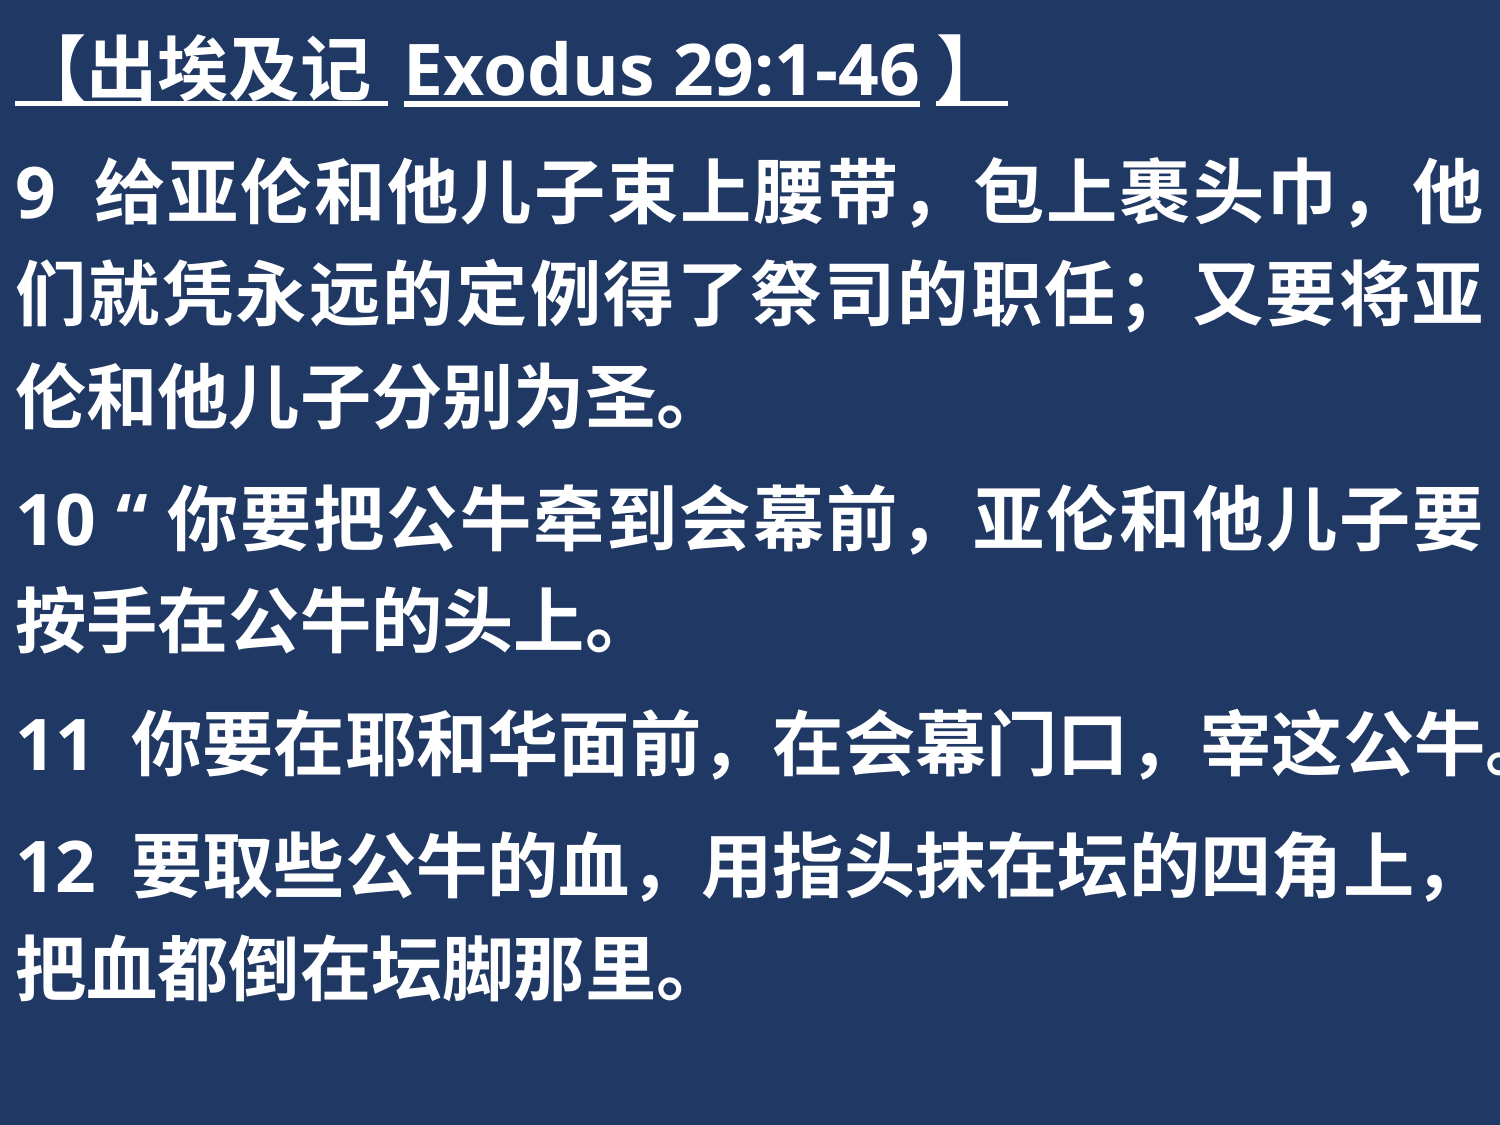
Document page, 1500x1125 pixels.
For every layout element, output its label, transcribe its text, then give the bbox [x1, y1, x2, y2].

list 【出埃及记 Exodus 29:1-46】 9 给亚伦和他儿子束上腰带，包上裹头巾，他们就凭永远的定例得了祭司的职任；又要将亚伦和他儿子分别为圣。 10 “你要把公牛牵到会幕前，亚伦和他儿子要按手在公牛的头上。 11 你要在耶和华面前，在会幕门口，宰这公牛。 12 要取些公牛的血，用指头抹在坛的四角上，把血都倒在坛脚那里。 [0, 0, 1500, 1125]
